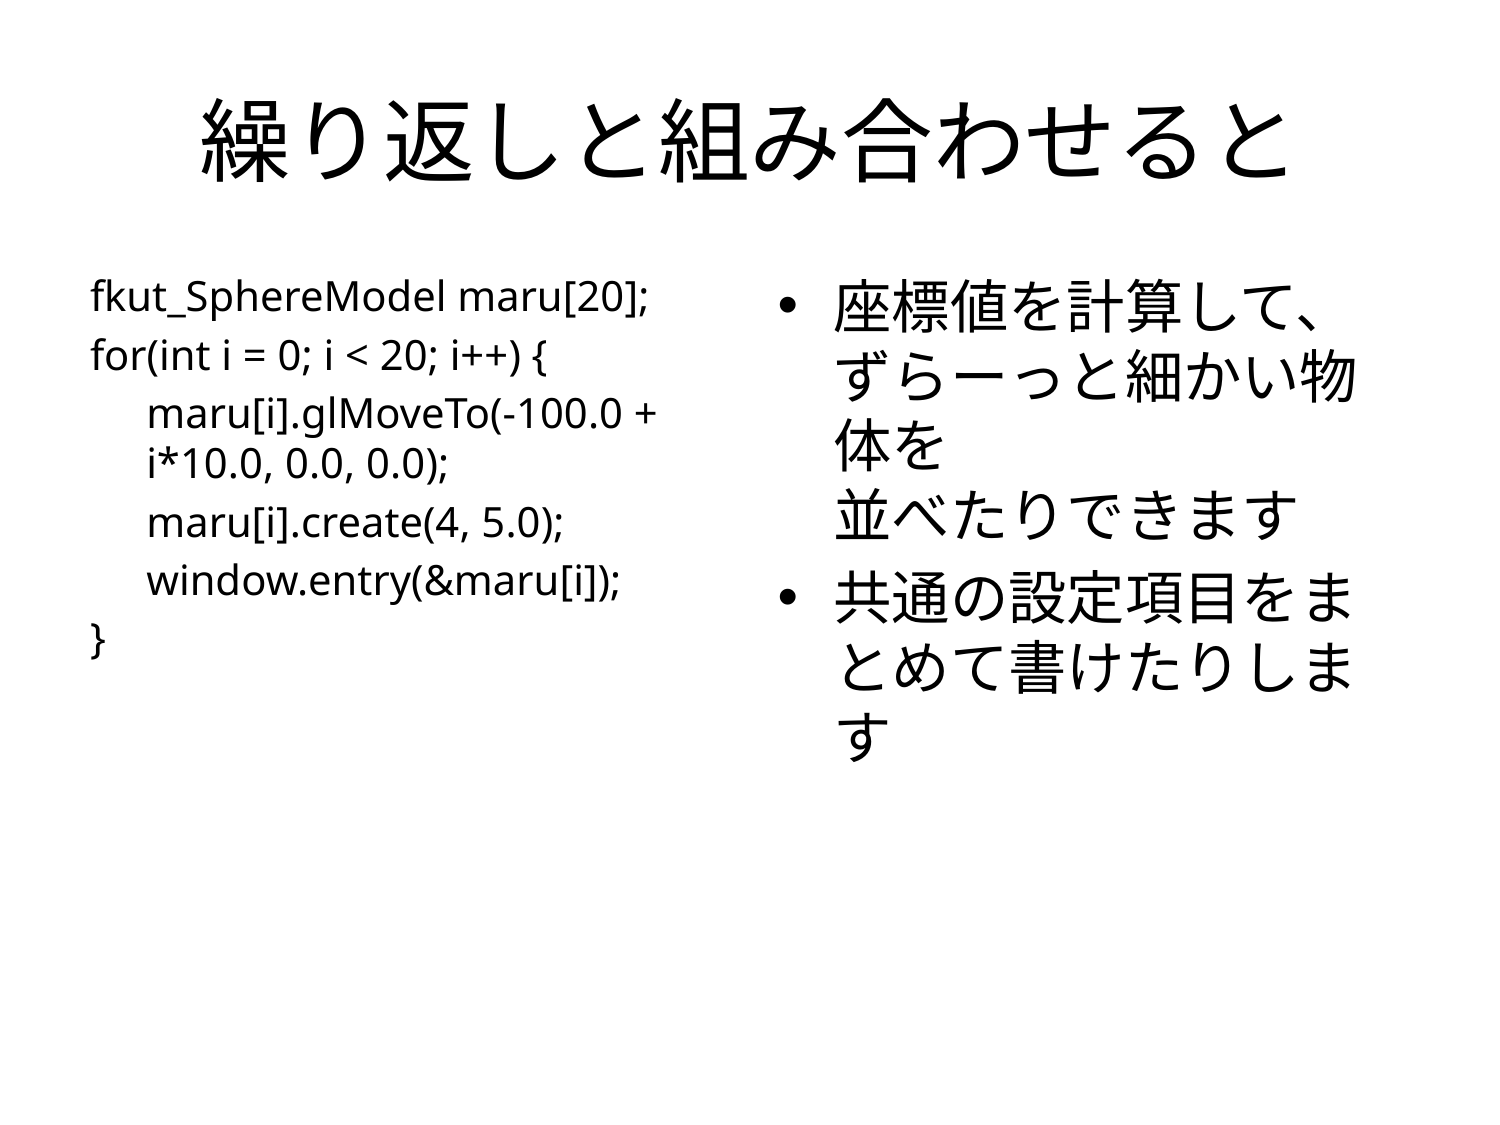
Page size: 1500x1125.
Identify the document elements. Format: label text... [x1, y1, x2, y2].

title 繰り返しと組み合わせると [75, 45, 1425, 233]
list fkut_SphereModel maru[20]; for(int i = 0; i < 20; i++) { maru[i].glMoveTo(-100.0 + i*10.0, 0.0, 0.0); maru[i].create(4, 5.0); window.entry(&maru[i]); } [75, 262, 738, 1005]
list 座標値を計算して、 ずらーっと細かい物体を 並べたりできます 共通の設定項目をまとめて書けたりします [762, 262, 1425, 1005]
